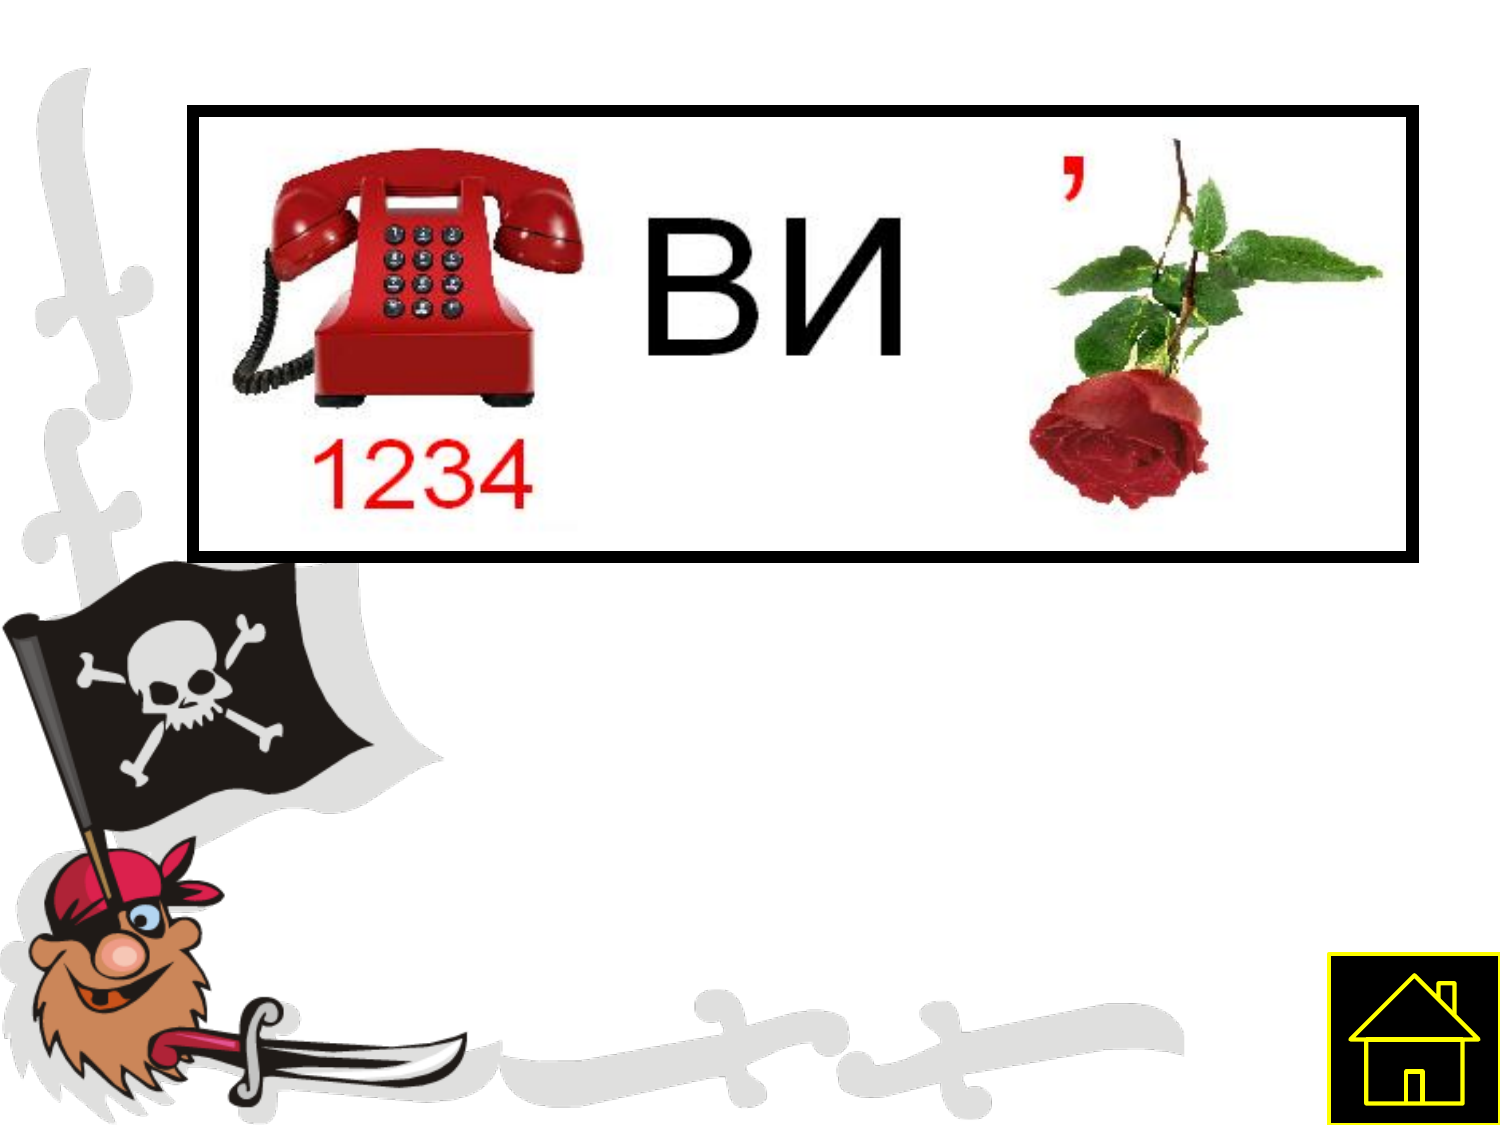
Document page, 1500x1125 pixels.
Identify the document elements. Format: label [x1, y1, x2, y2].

picture [0, 64, 1407, 1125]
text_box [1327, 952, 1500, 1125]
